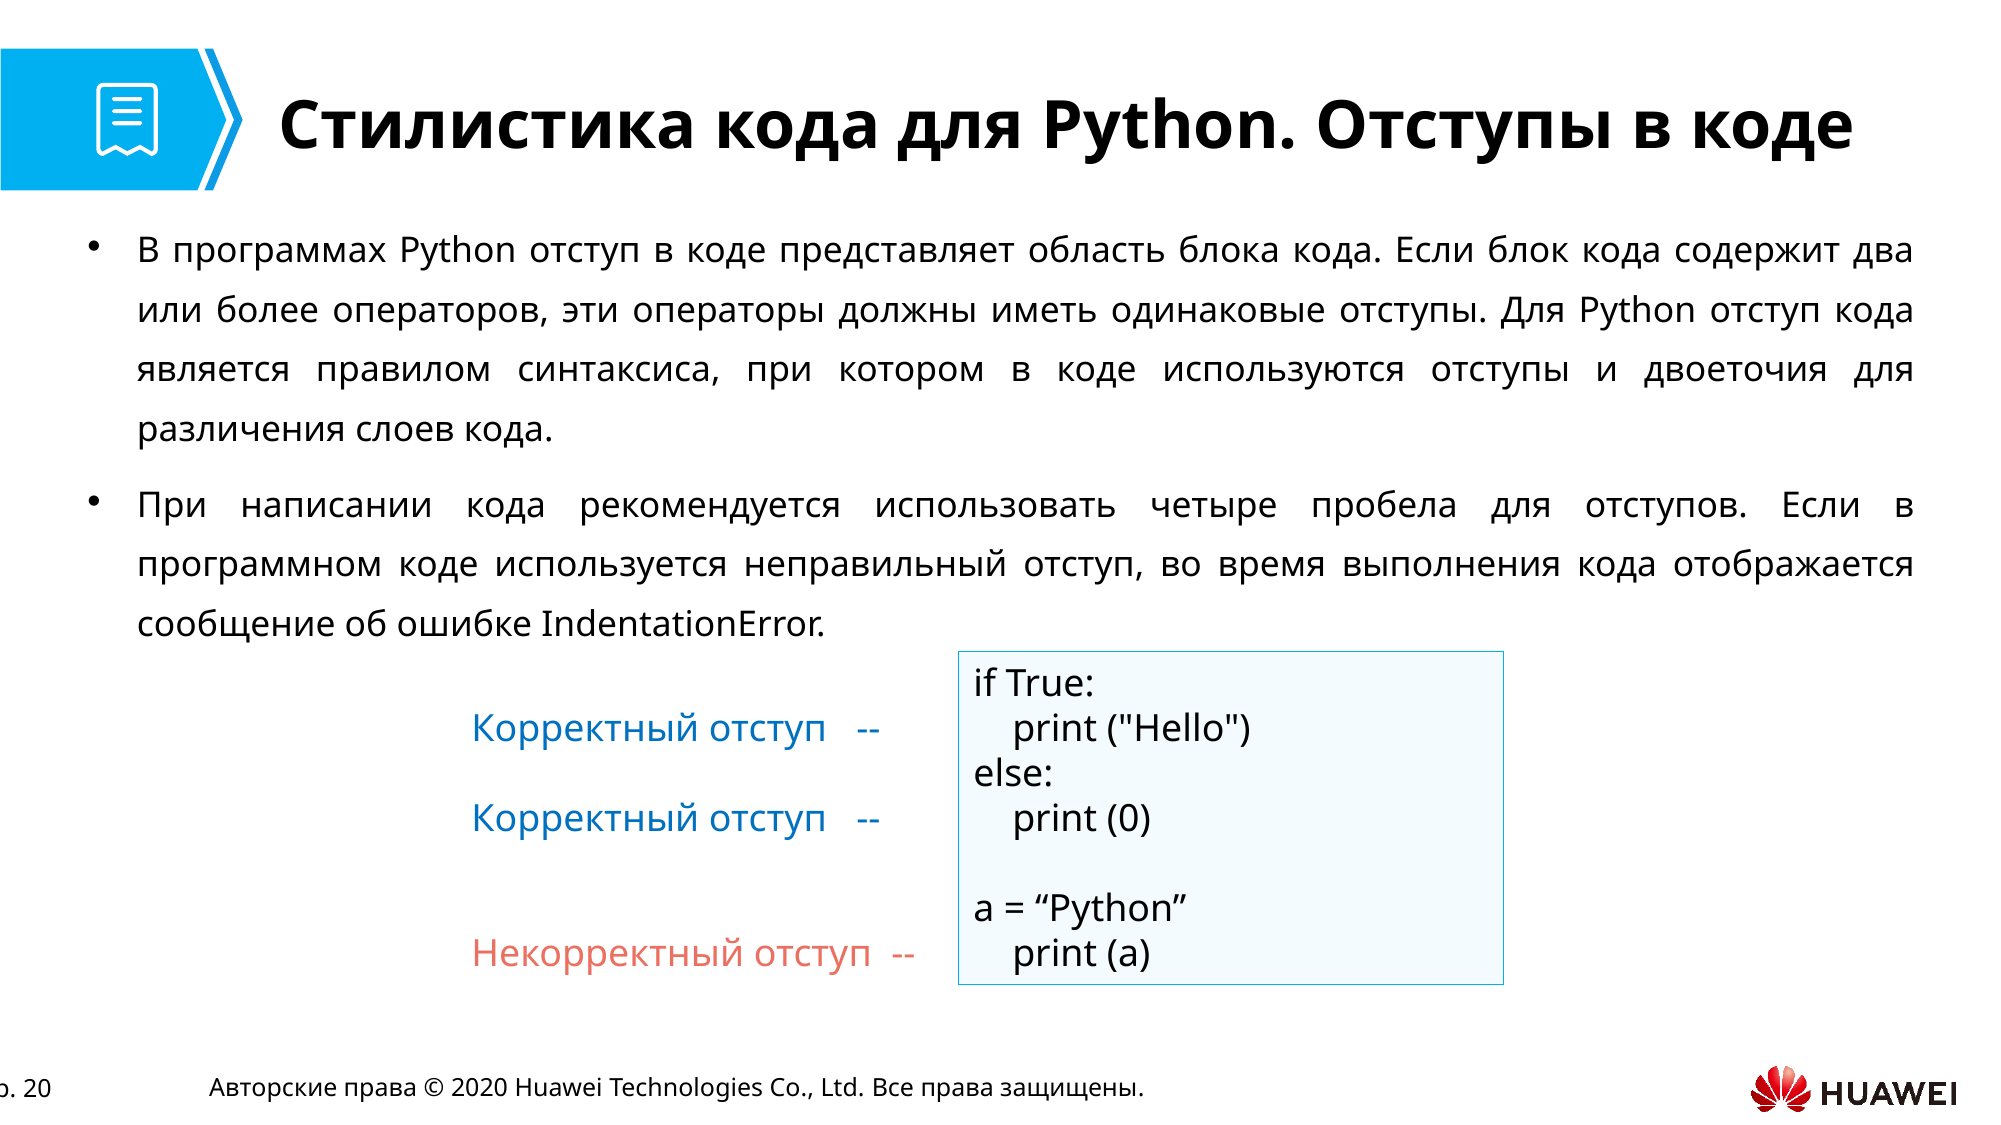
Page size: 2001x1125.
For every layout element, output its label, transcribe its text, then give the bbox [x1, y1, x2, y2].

title Стилистика кода для Python. Отступы в коде [261, 73, 2000, 180]
list В программах Python отступ в коде представляет область блока кода. Если блок кода содержит два или более операторов, эти операторы должны иметь одинаковые отступы. Для Python отступ кода является правилом синтаксиса, при котором в коде используются отступы и двоеточия для различения слоев кода. При написании кода рекомендуется использовать четыре пробела для отступов. Если в программном коде используется неправильный отступ, во время выполнения кода отображается сообщение об ошибке IndentationError. [73, 203, 1930, 972]
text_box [456, 651, 1504, 985]
picture [1751, 1066, 1956, 1112]
